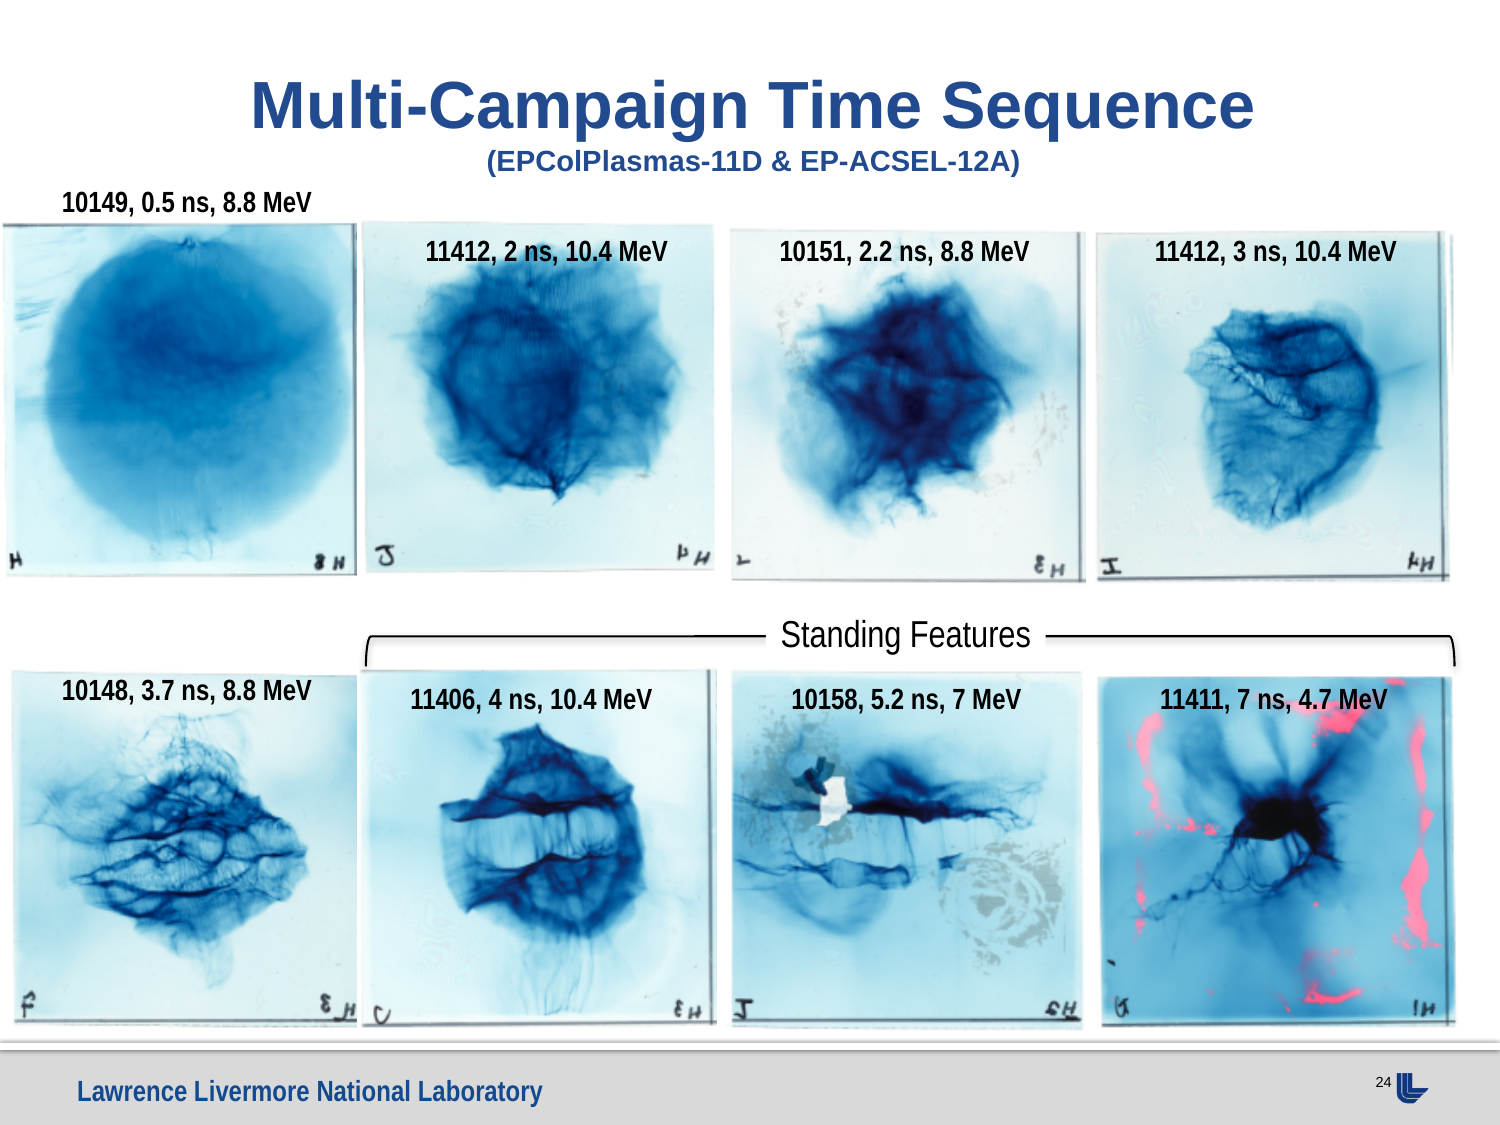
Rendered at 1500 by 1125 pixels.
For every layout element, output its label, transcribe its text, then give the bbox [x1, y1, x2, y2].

picture [0, 210, 1462, 592]
title Multi-Campaign Time Sequence (EPColPlasmas-11D & EP-ACSEL-12A) [75, 75, 1425, 185]
picture [1391, 1071, 1430, 1107]
text_box Standing Features [765, 602, 1046, 658]
text_box [1046, 632, 1459, 658]
text_box 10149, 0.5 ns, 8.8 MeV [46, 175, 328, 208]
text_box [362, 632, 765, 658]
picture [0, 660, 1466, 1038]
